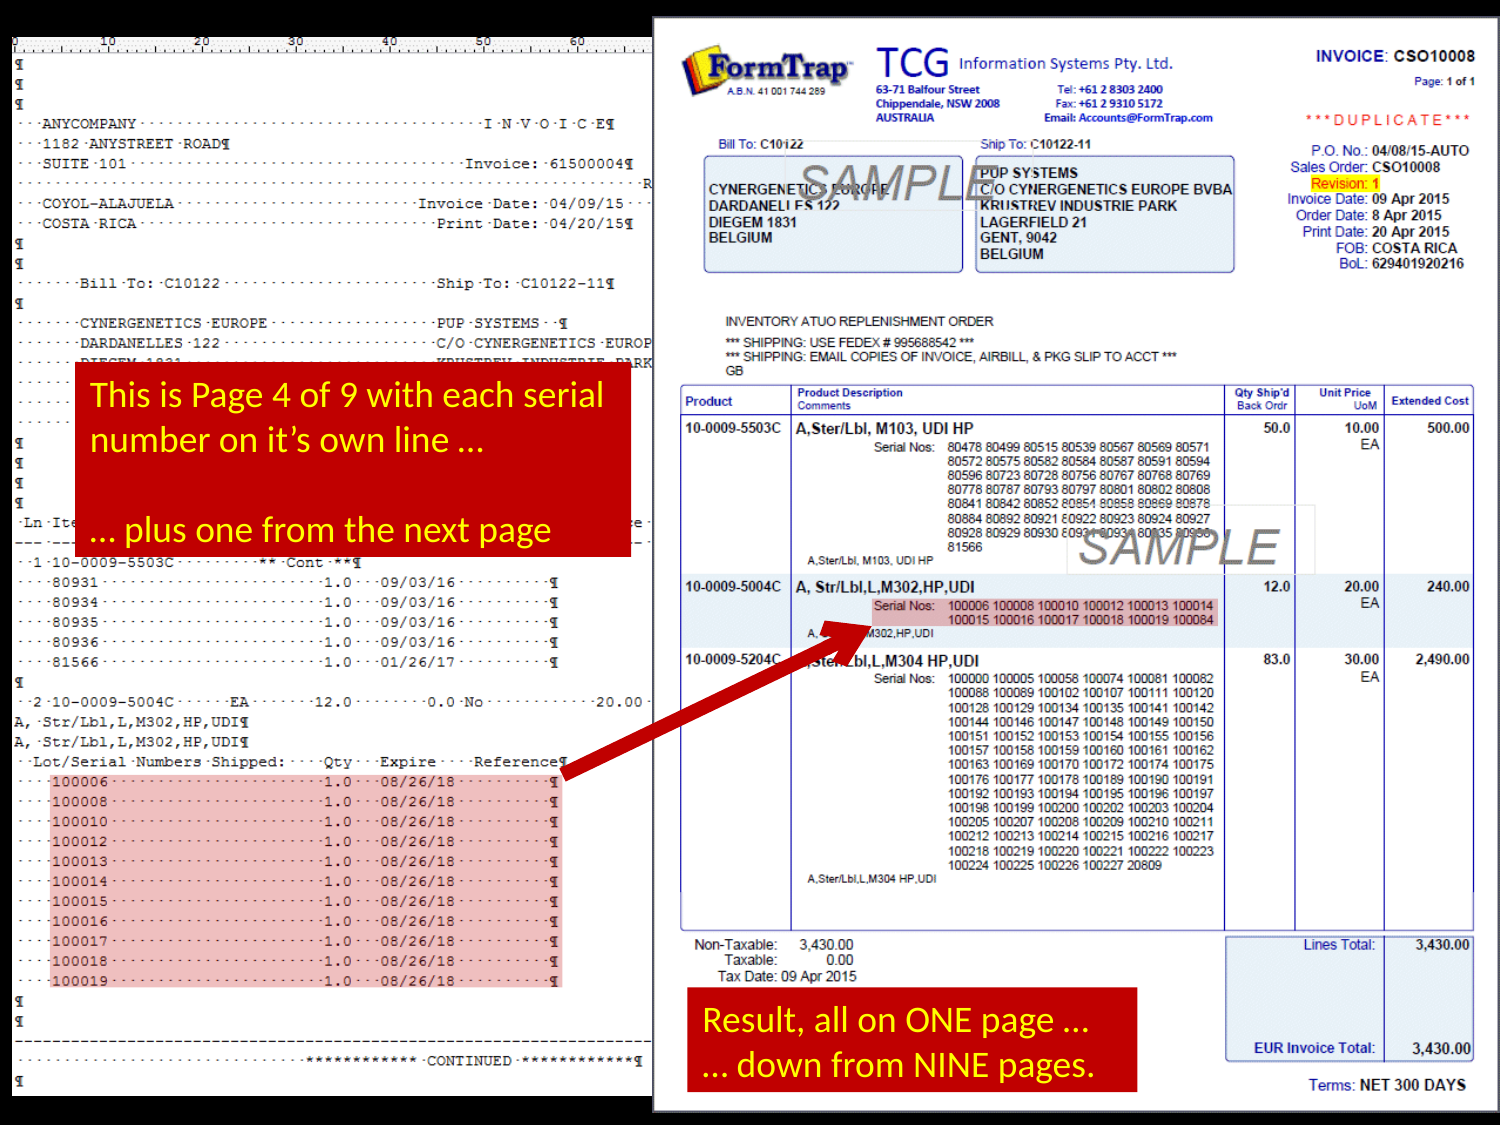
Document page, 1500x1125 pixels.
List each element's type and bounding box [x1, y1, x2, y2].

text_box [562, 16, 1500, 1113]
picture [12, 37, 562, 1096]
